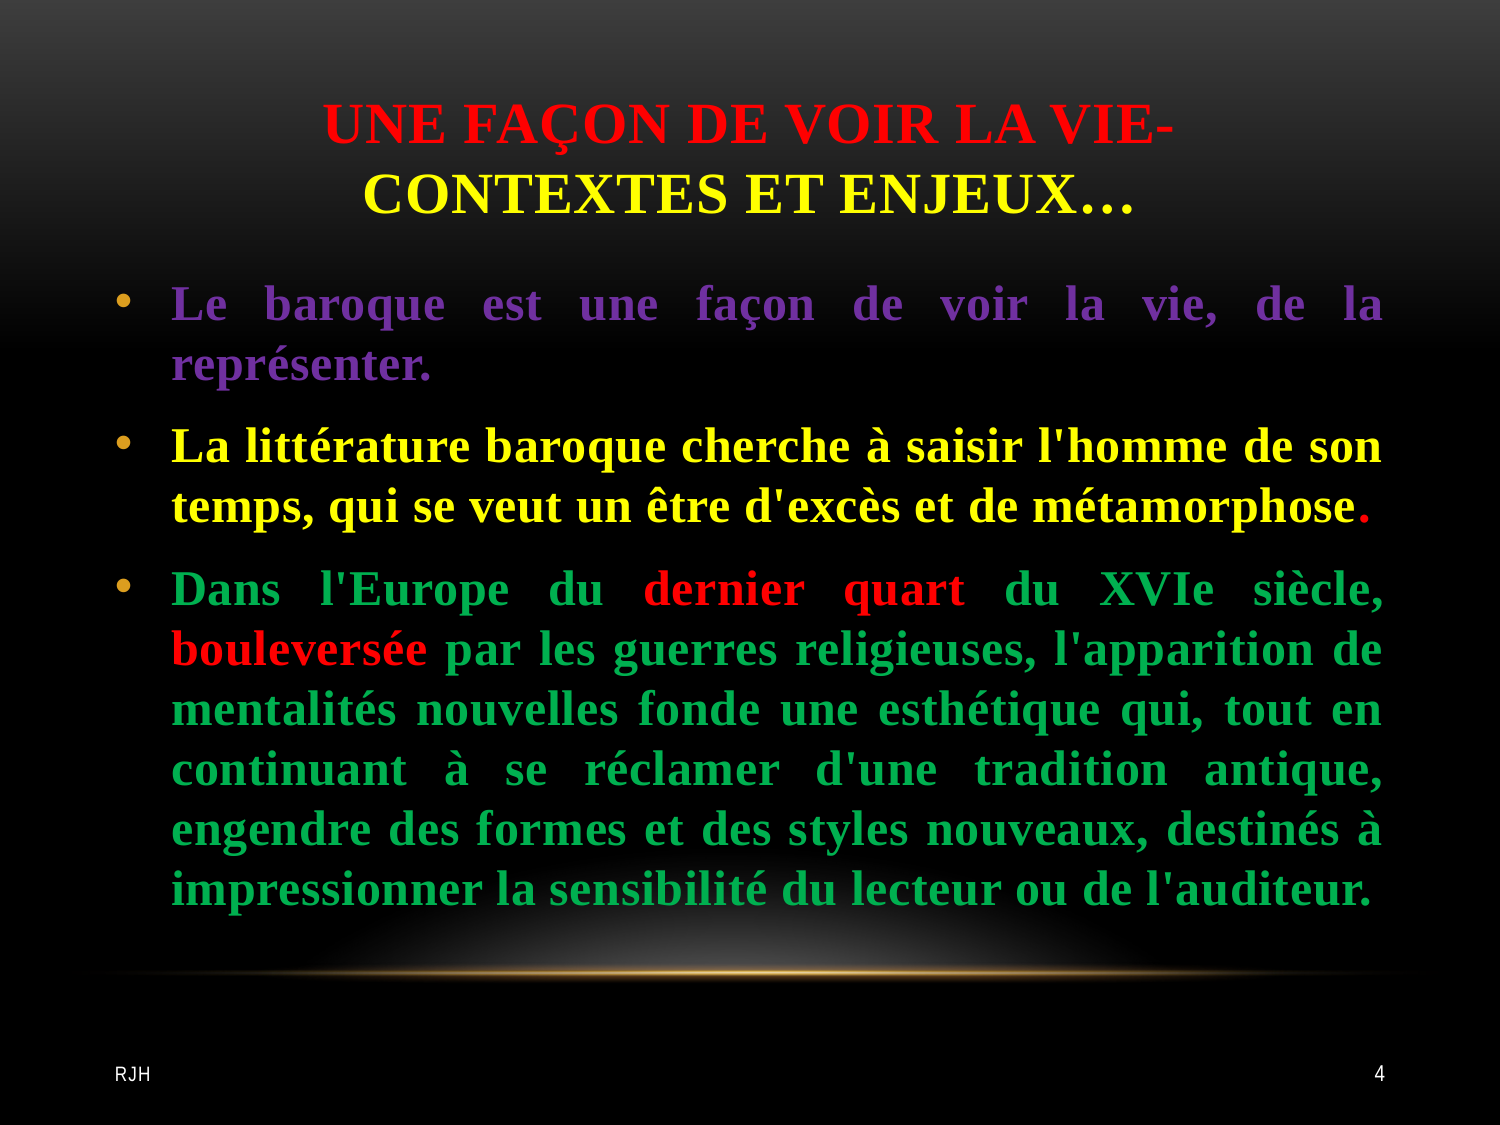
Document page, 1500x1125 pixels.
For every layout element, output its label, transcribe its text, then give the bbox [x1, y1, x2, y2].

list Le baroque est une façon de voir la vie, de la représenter. La littérature baroque cherche à saisir l'homme de son temps, qui se veut un être d'excès et de métamorphose. Dans l'Europe du dernier quart du XVIe siècle, bouleversée par les guerres religieuses, l'apparition de mentalités nouvelles fonde une esthétique qui, tout en continuant à se réclamer d'une tradition antique, engendre des formes et des styles nouveaux, destinés à impressionner la sensibilité du lecteur ou de l'auditeur. [99, 262, 1400, 938]
title Une façon de voir la vie- contextes et enjeux… [99, 45, 1400, 233]
picture [0, 0, 1500, 1125]
footer RJH [99, 1042, 575, 1103]
slide_number 4 [1237, 1042, 1400, 1103]
